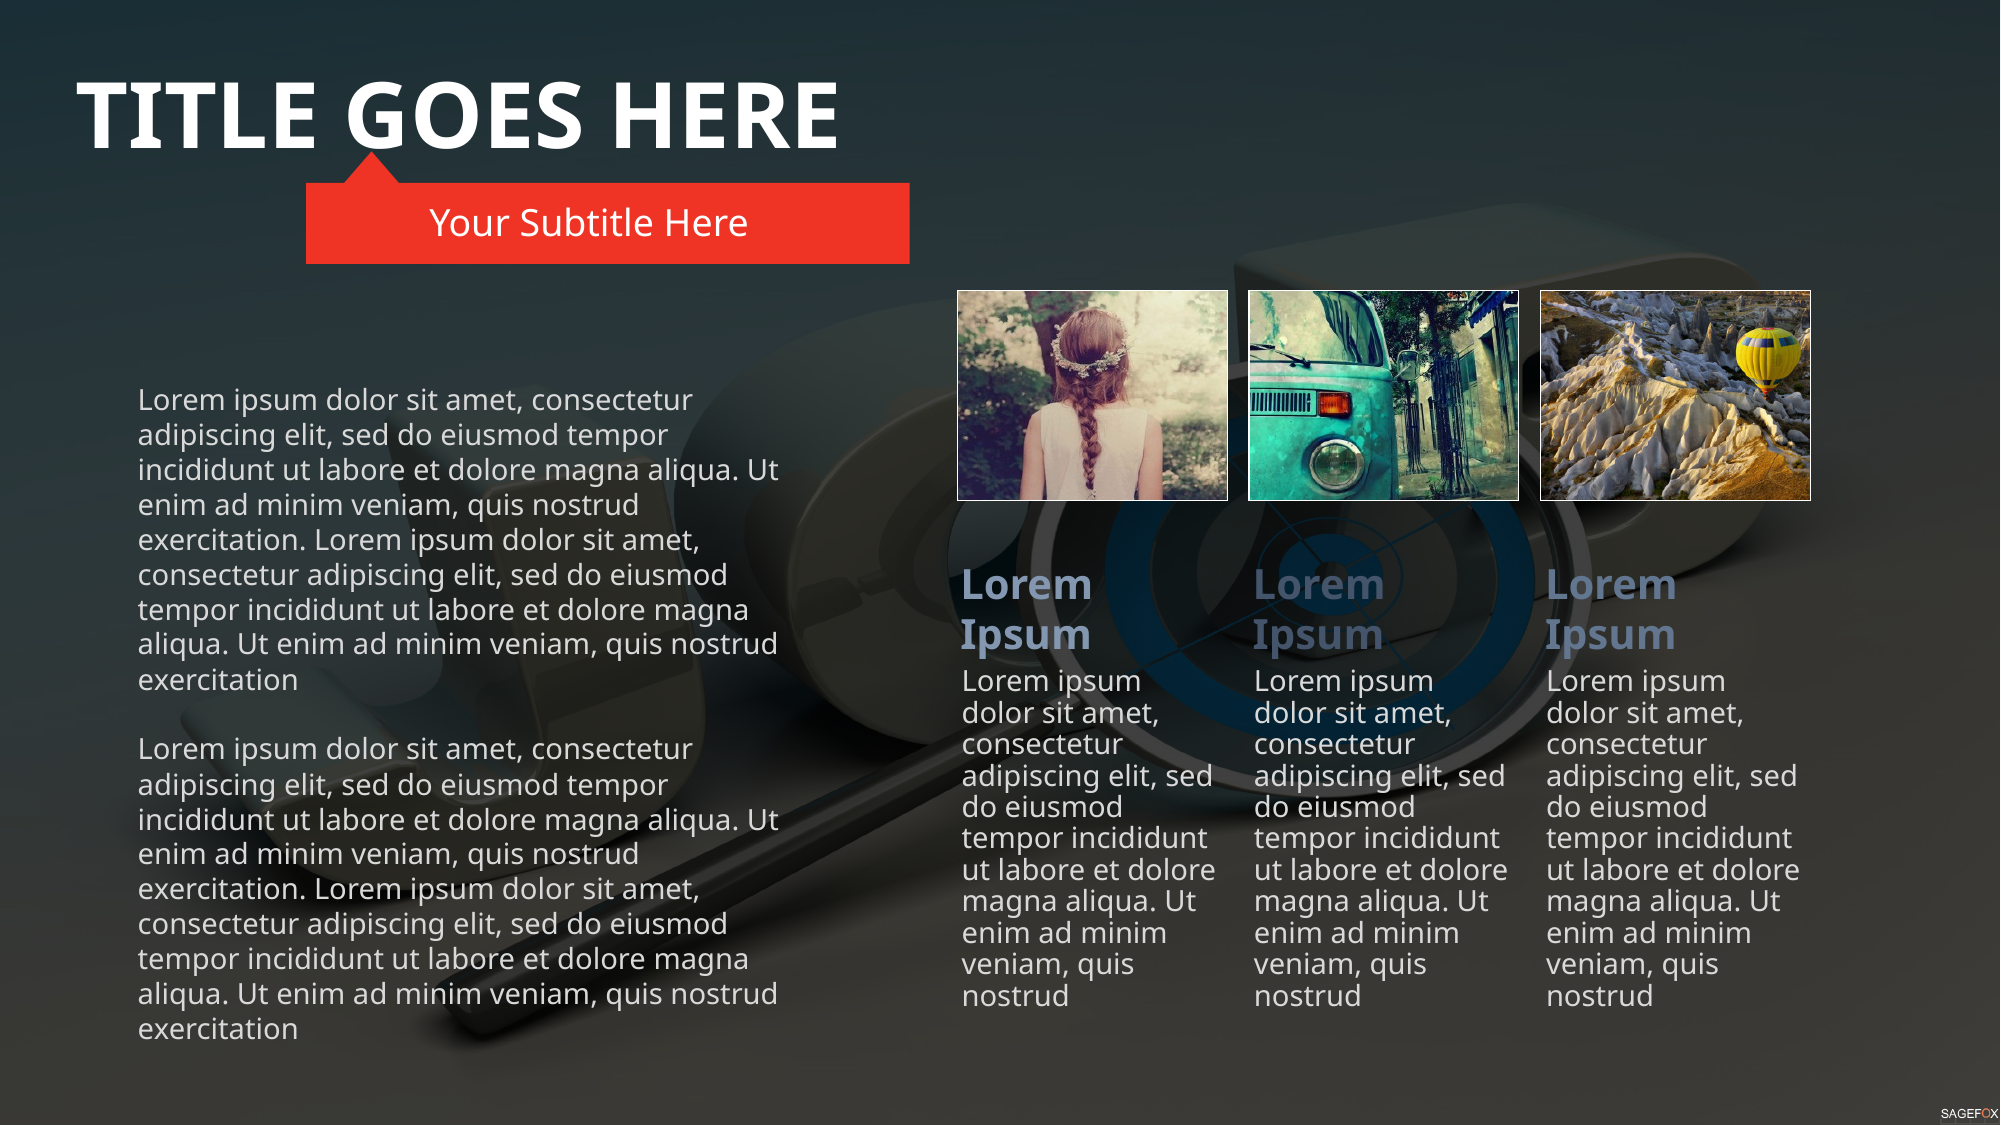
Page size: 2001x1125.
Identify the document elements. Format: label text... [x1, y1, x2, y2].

text_box TITLE GOES HERE [60, 49, 965, 175]
picture [0, 0, 2001, 1125]
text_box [306, 151, 910, 264]
text_box [1540, 290, 1812, 502]
text_box [956, 290, 1228, 502]
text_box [945, 550, 1223, 1000]
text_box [1530, 550, 1807, 1000]
text_box Lorem ipsum dolor sit amet, consectetur adipiscing elit, sed do eiusmod tempor incididunt ut labore et dolore magna aliqua. Ut enim ad minim veniam, quis nostrud exercitation. Lorem ipsum dolor sit amet, consectetur adipiscing elit, sed do eiusmod tempor incididunt ut labore et dolore magna aliqua. Ut enim ad minim veniam, quis nostrud exercitation Lorem ipsum dolor sit amet, consectetur adipiscing elit, sed do eiusmod tempor incididunt ut labore et dolore magna aliqua. Ut enim ad minim veniam, quis nostrud exercitation. Lorem ipsum dolor sit amet, consectetur adipiscing elit, sed do eiusmod tempor incididunt ut labore et dolore magna aliqua. Ut enim ad minim veniam, quis nostrud exercitation [122, 373, 798, 1125]
text_box [1248, 290, 1520, 502]
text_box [1237, 550, 1515, 1000]
